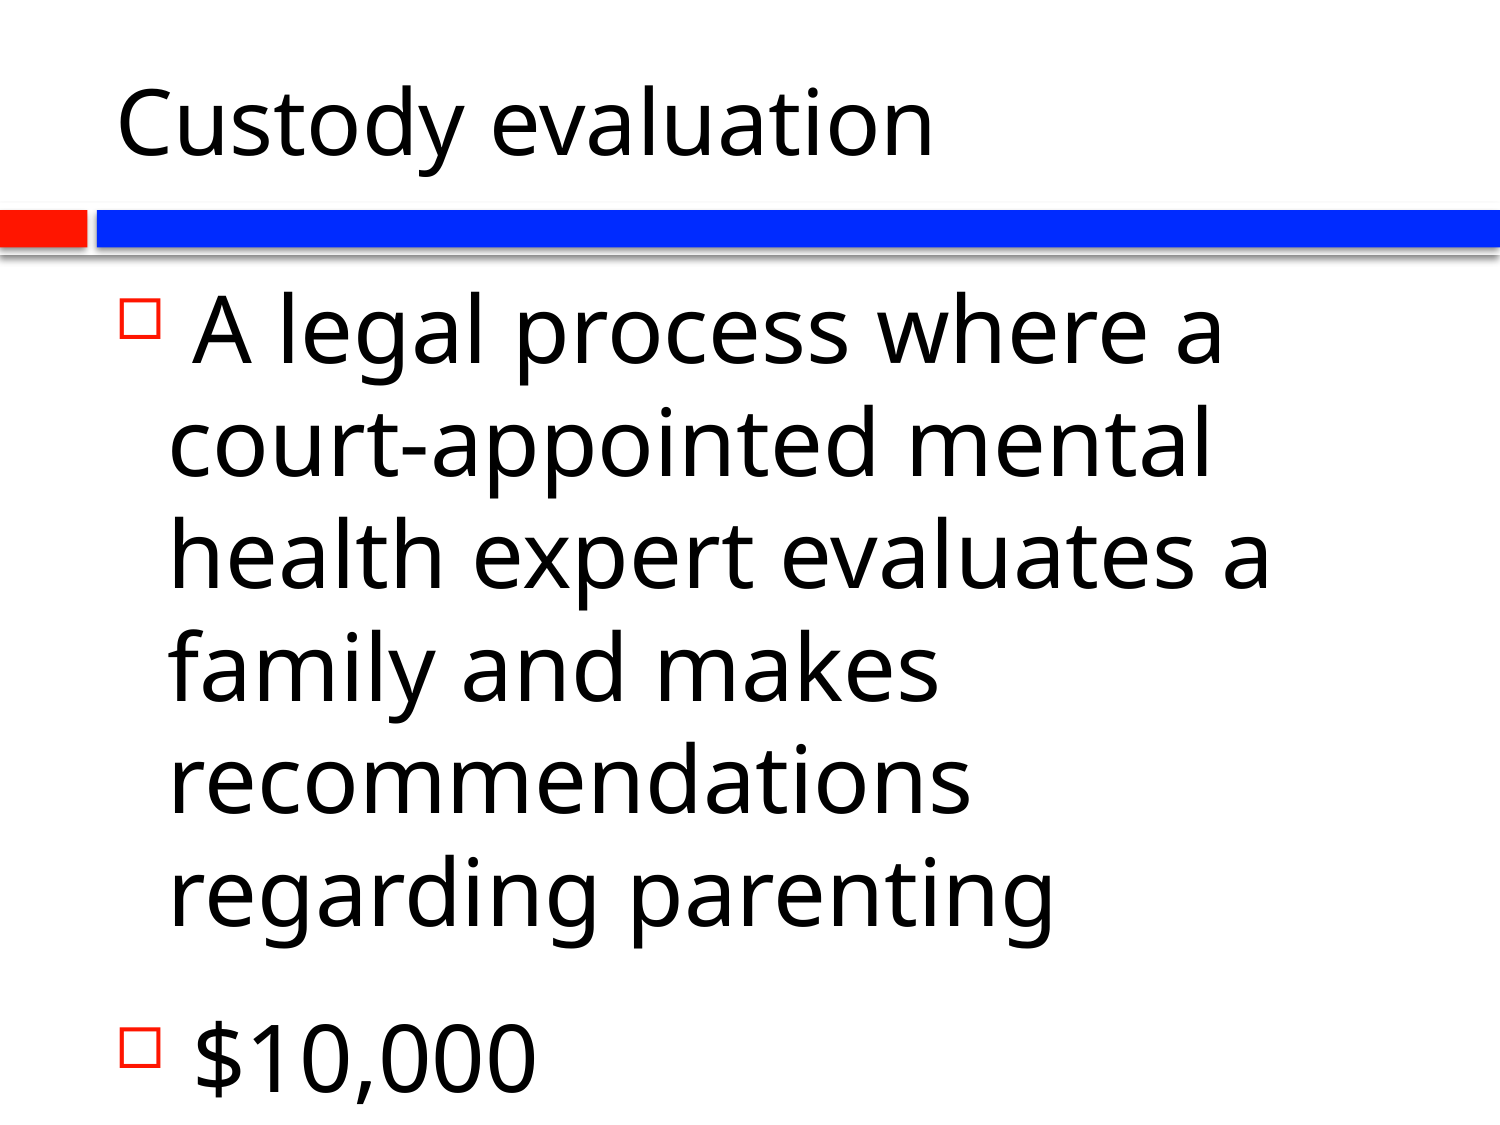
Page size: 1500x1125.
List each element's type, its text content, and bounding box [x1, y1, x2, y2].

list A legal process where a court-appointed mental health expert evaluates a family and makes recommendations regarding parenting $10,000 [100, 262, 1438, 1000]
title Custody evaluation [100, 37, 1438, 200]
